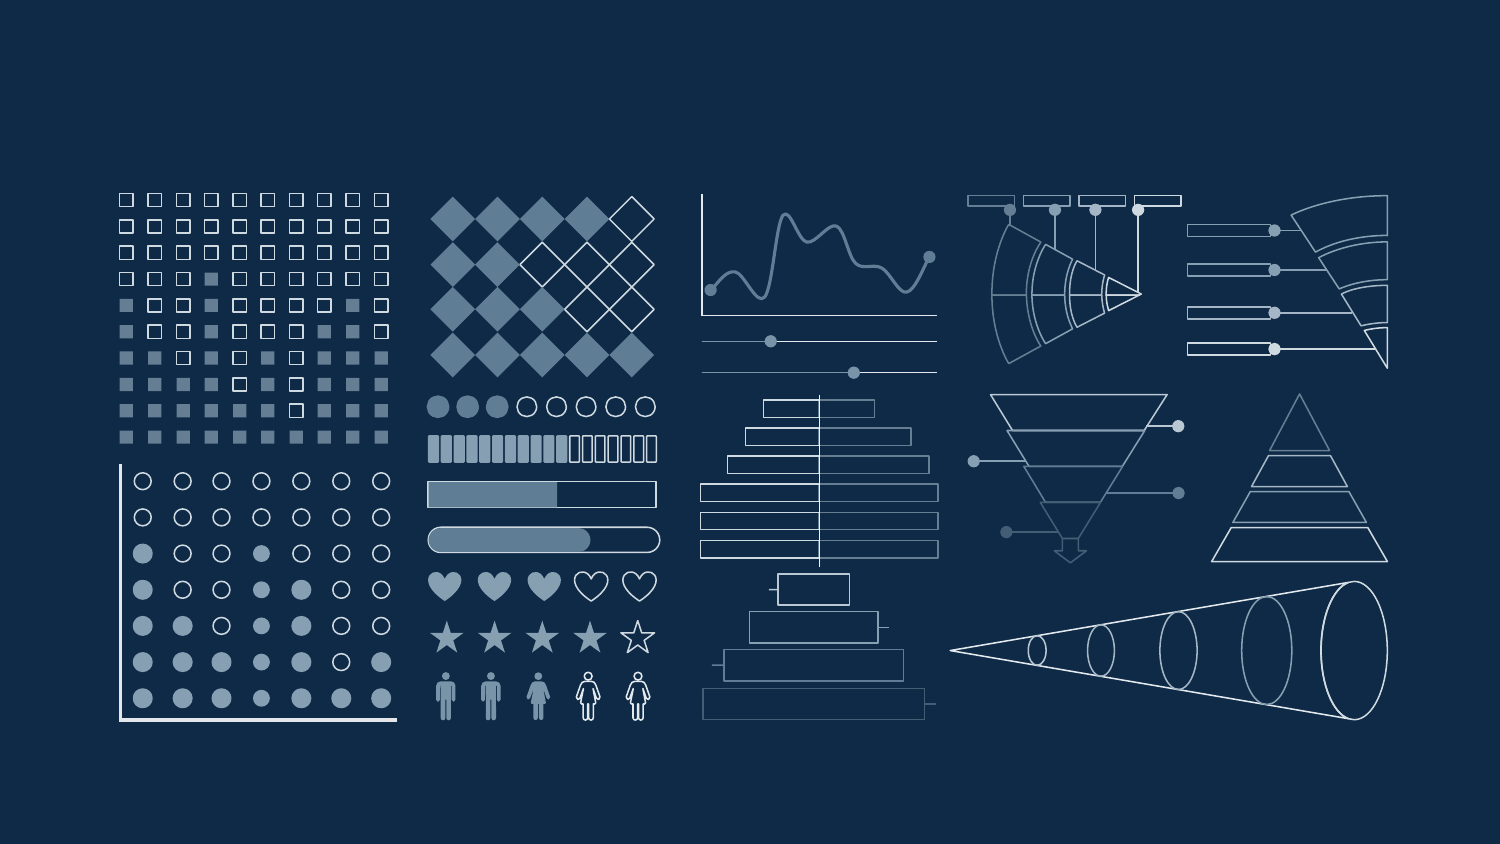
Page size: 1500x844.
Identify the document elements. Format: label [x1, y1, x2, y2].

text_box [702, 573, 936, 720]
text_box [428, 435, 657, 463]
text_box [973, 394, 1179, 564]
text_box [967, 195, 1182, 364]
text_box [429, 620, 655, 653]
text_box [427, 481, 657, 508]
text_box [1211, 393, 1388, 562]
text_box [435, 671, 651, 721]
text_box [428, 526, 661, 553]
text_box [949, 581, 1388, 720]
text_box [427, 396, 656, 417]
text_box [701, 193, 937, 317]
text_box [428, 571, 657, 602]
text_box [1187, 195, 1388, 369]
text_box [119, 193, 389, 445]
text_box [119, 463, 398, 721]
text_box [701, 340, 938, 373]
text_box [700, 394, 939, 568]
text_box [430, 196, 655, 378]
